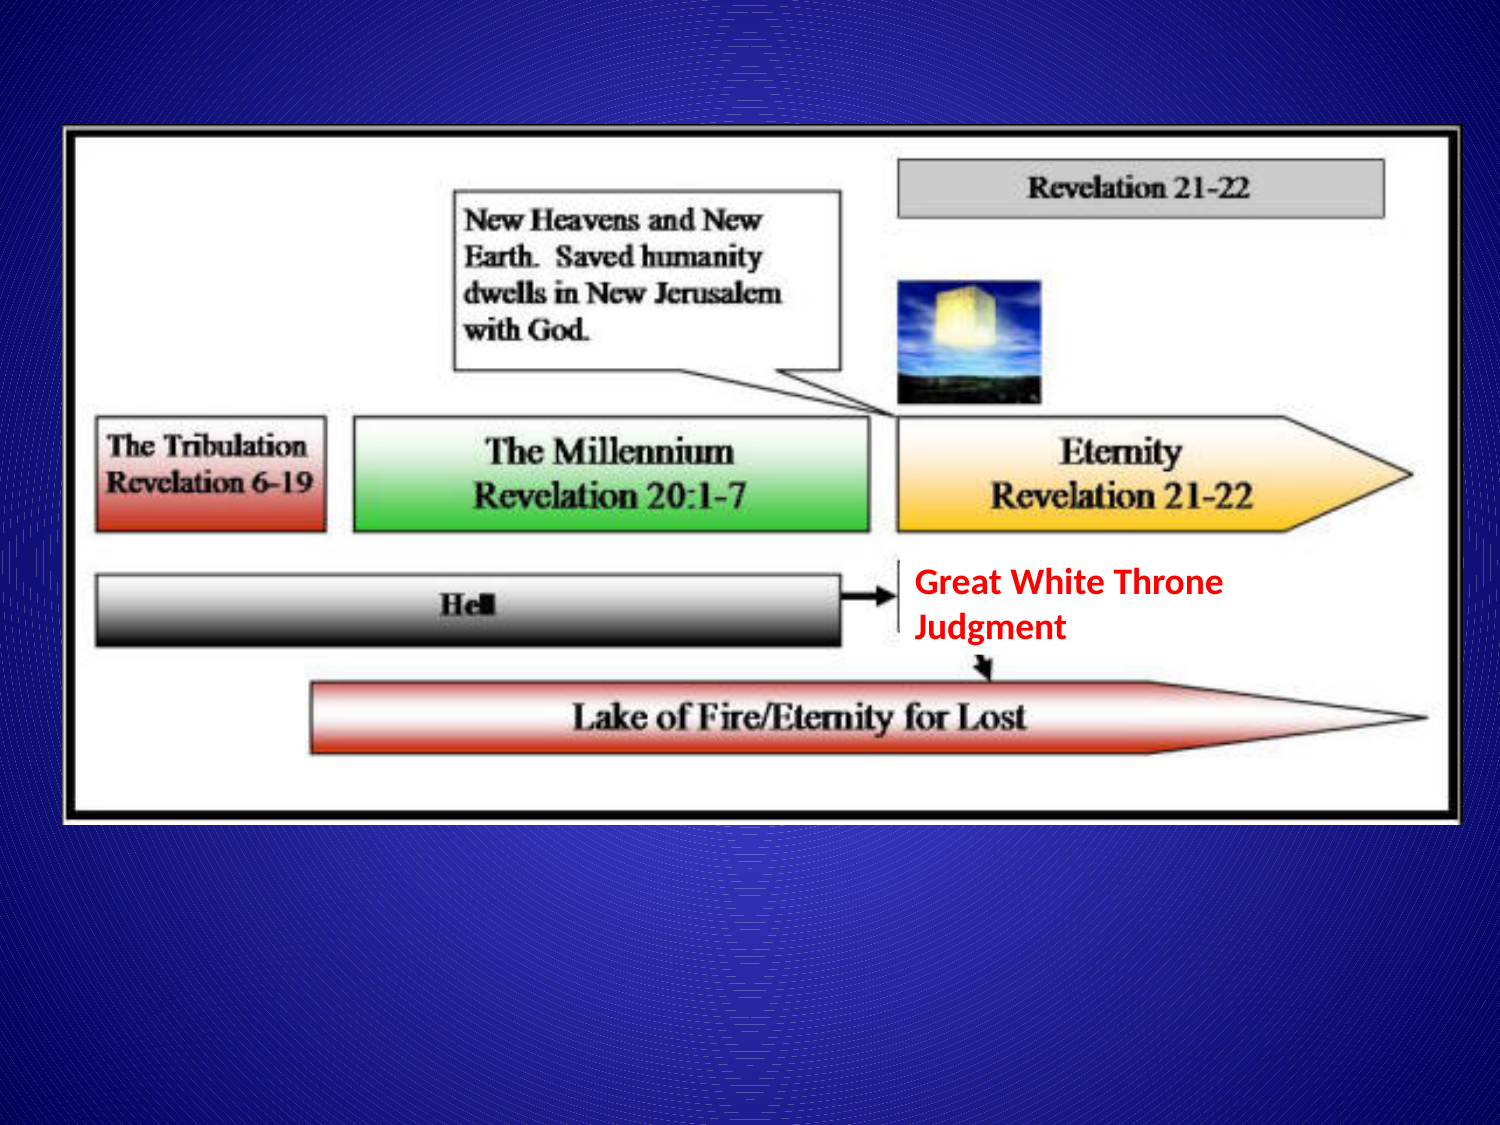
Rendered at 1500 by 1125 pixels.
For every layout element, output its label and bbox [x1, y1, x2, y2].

picture [62, 124, 1463, 826]
